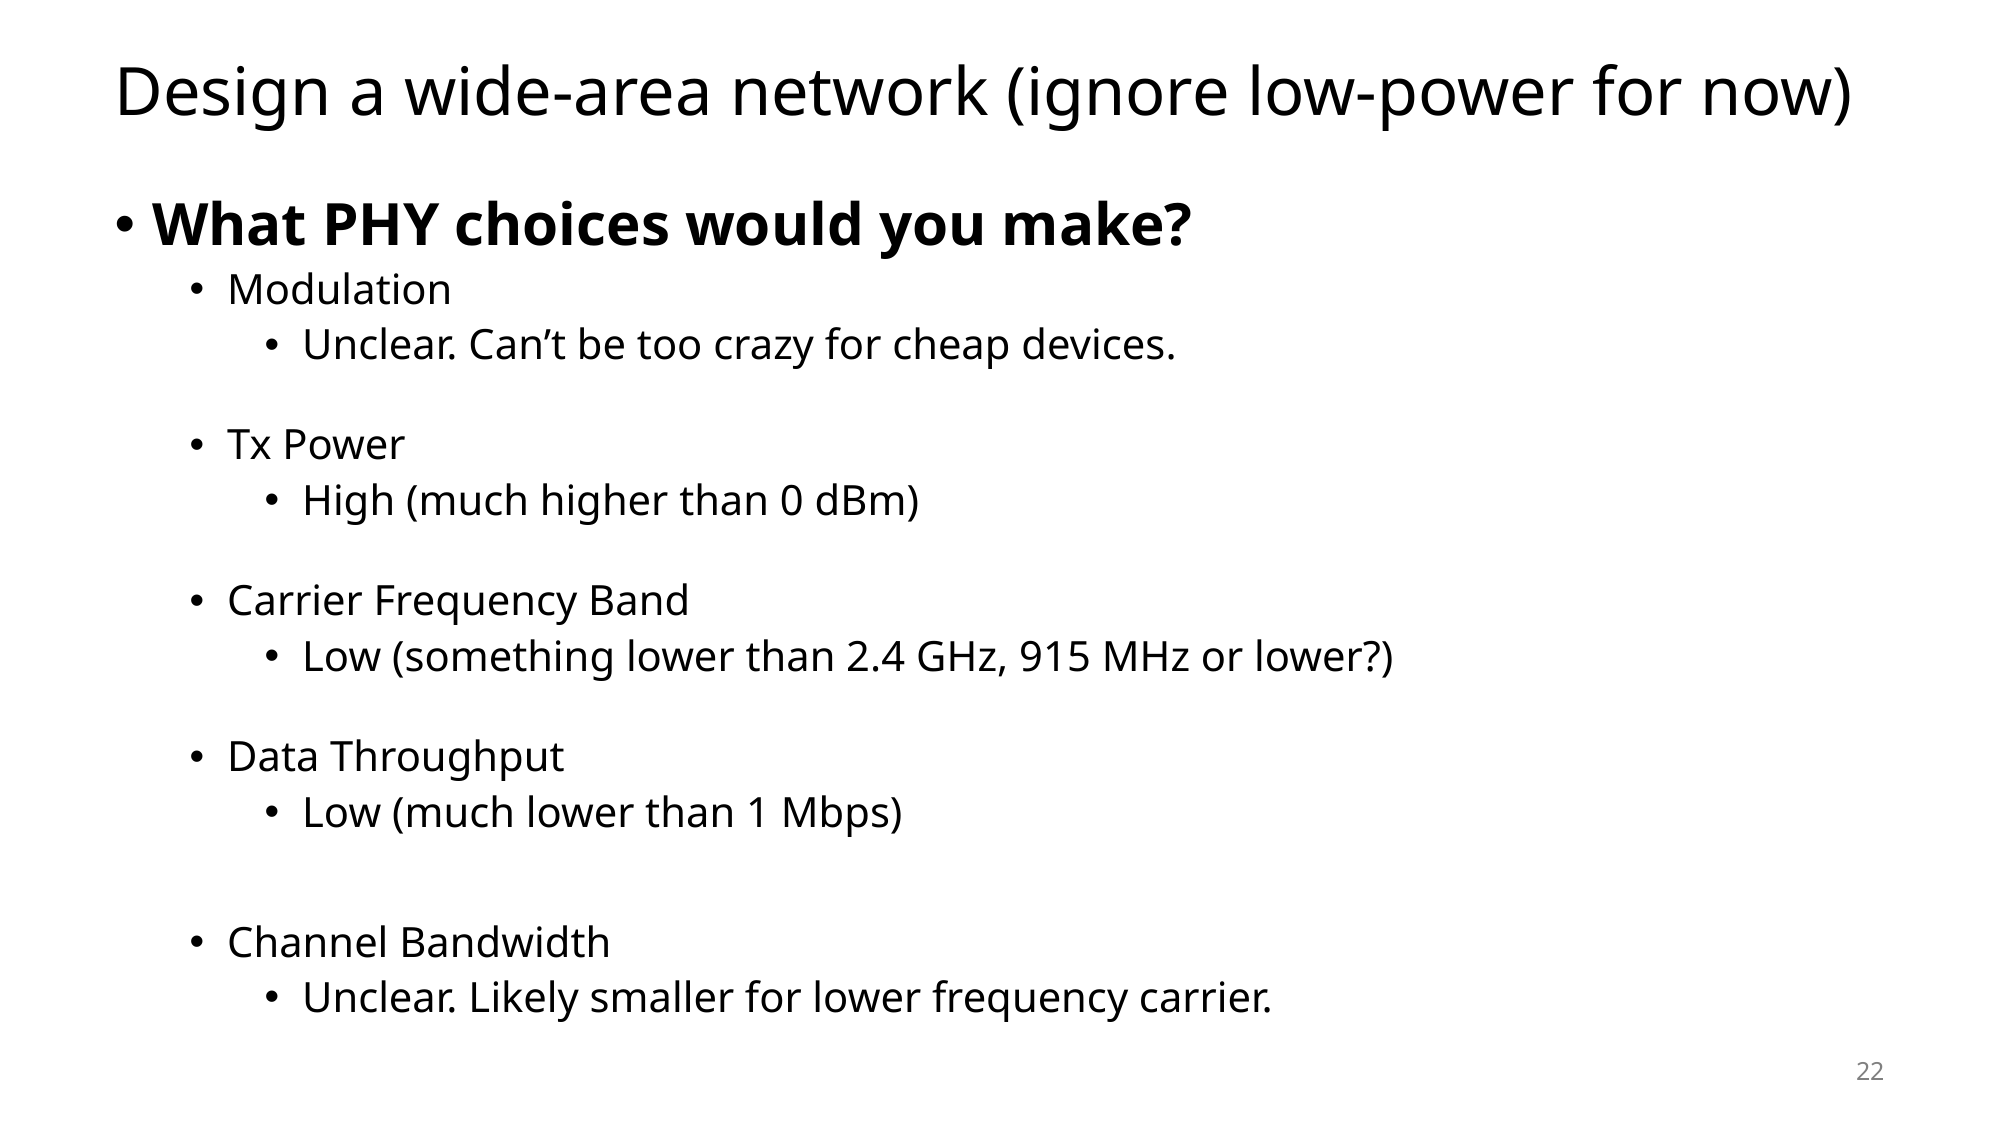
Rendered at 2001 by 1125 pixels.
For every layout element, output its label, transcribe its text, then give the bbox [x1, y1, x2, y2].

title Design a wide-area network (ignore low-power for now) [99, 37, 1900, 150]
list What PHY choices would you make? Modulation Unclear. Can’t be too crazy for cheap devices. Tx Power High (much higher than 0 dBm) Carrier Frequency Band Low (something lower than 2.4 GHz, 915 MHz or lower?) Data Throughput Low (much lower than 1 Mbps) Channel Bandwidth Unclear. Likely smaller for lower frequency carrier. [99, 187, 1900, 1013]
slide_number 22 [1749, 1042, 1900, 1103]
